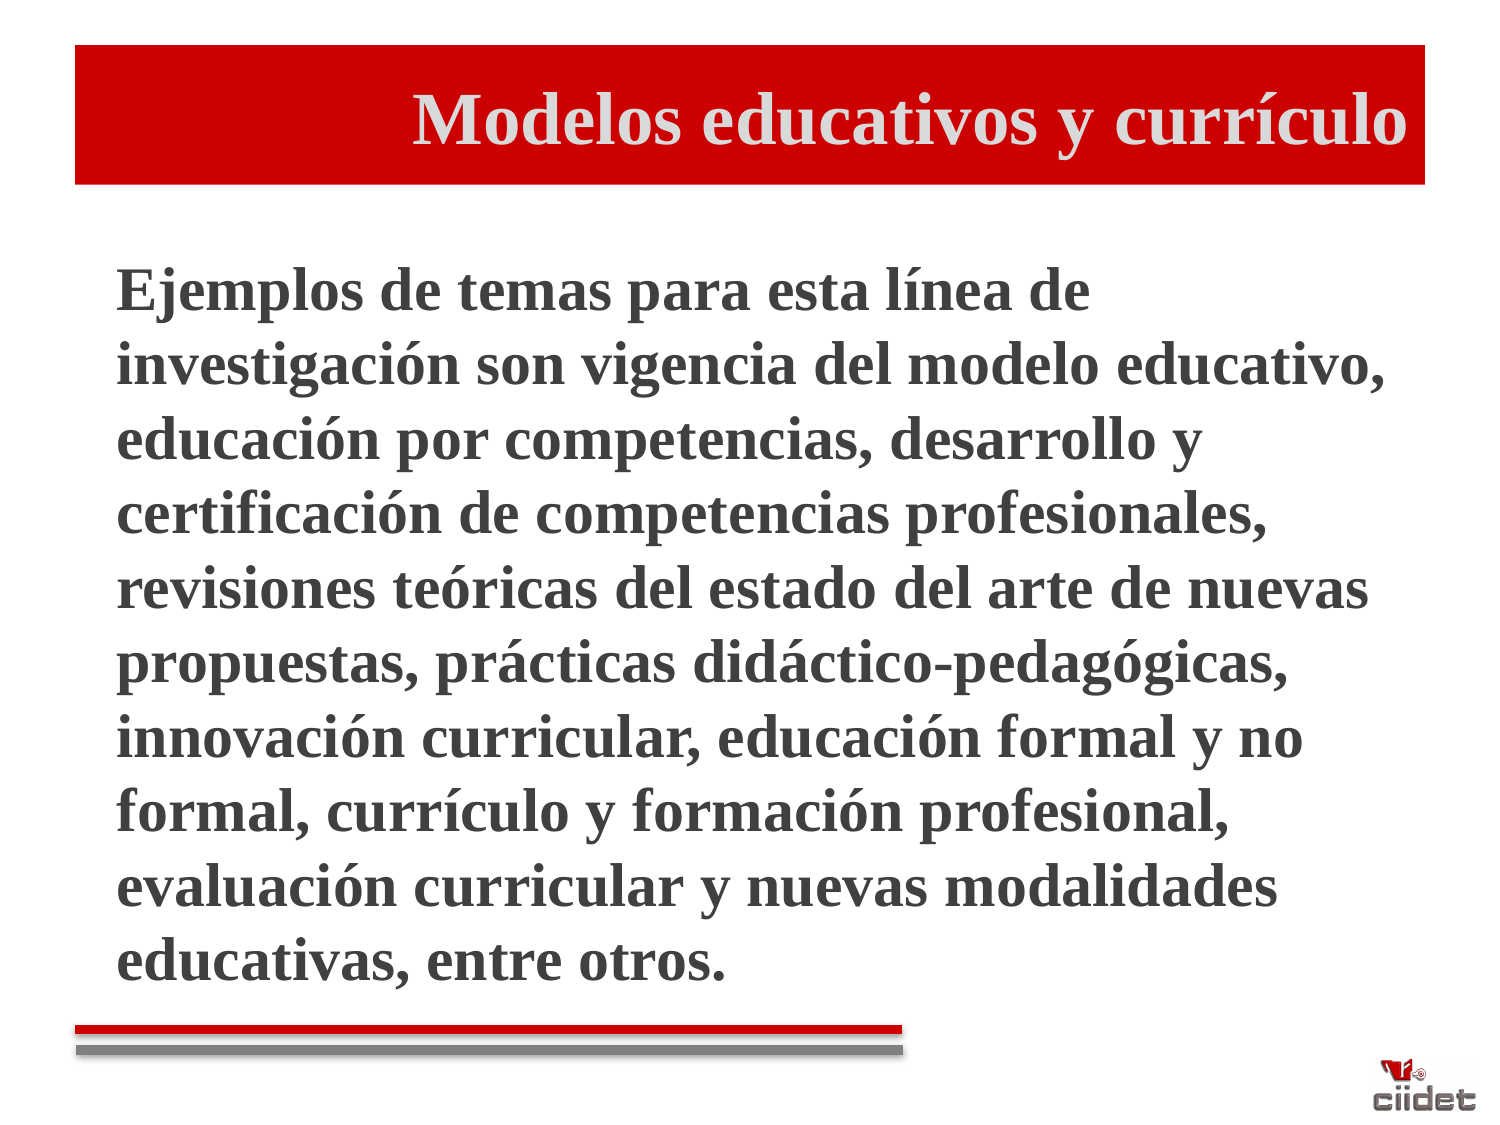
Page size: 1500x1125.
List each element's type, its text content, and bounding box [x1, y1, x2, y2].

title Modelos educativos y currículo [75, 45, 1425, 185]
list Ejemplos de temas para esta línea de investigación son vigencia del modelo educativo, educación por competencias, desarrollo y certificación de competencias profesionales, revisiones teóricas del estado del arte de nuevas propuestas, prácticas didáctico-pedagógicas, innovación curricular, educación formal y no formal, currículo y formación profesional, evaluación curricular y nuevas modalidades educativas, entre otros. [101, 241, 1452, 1004]
